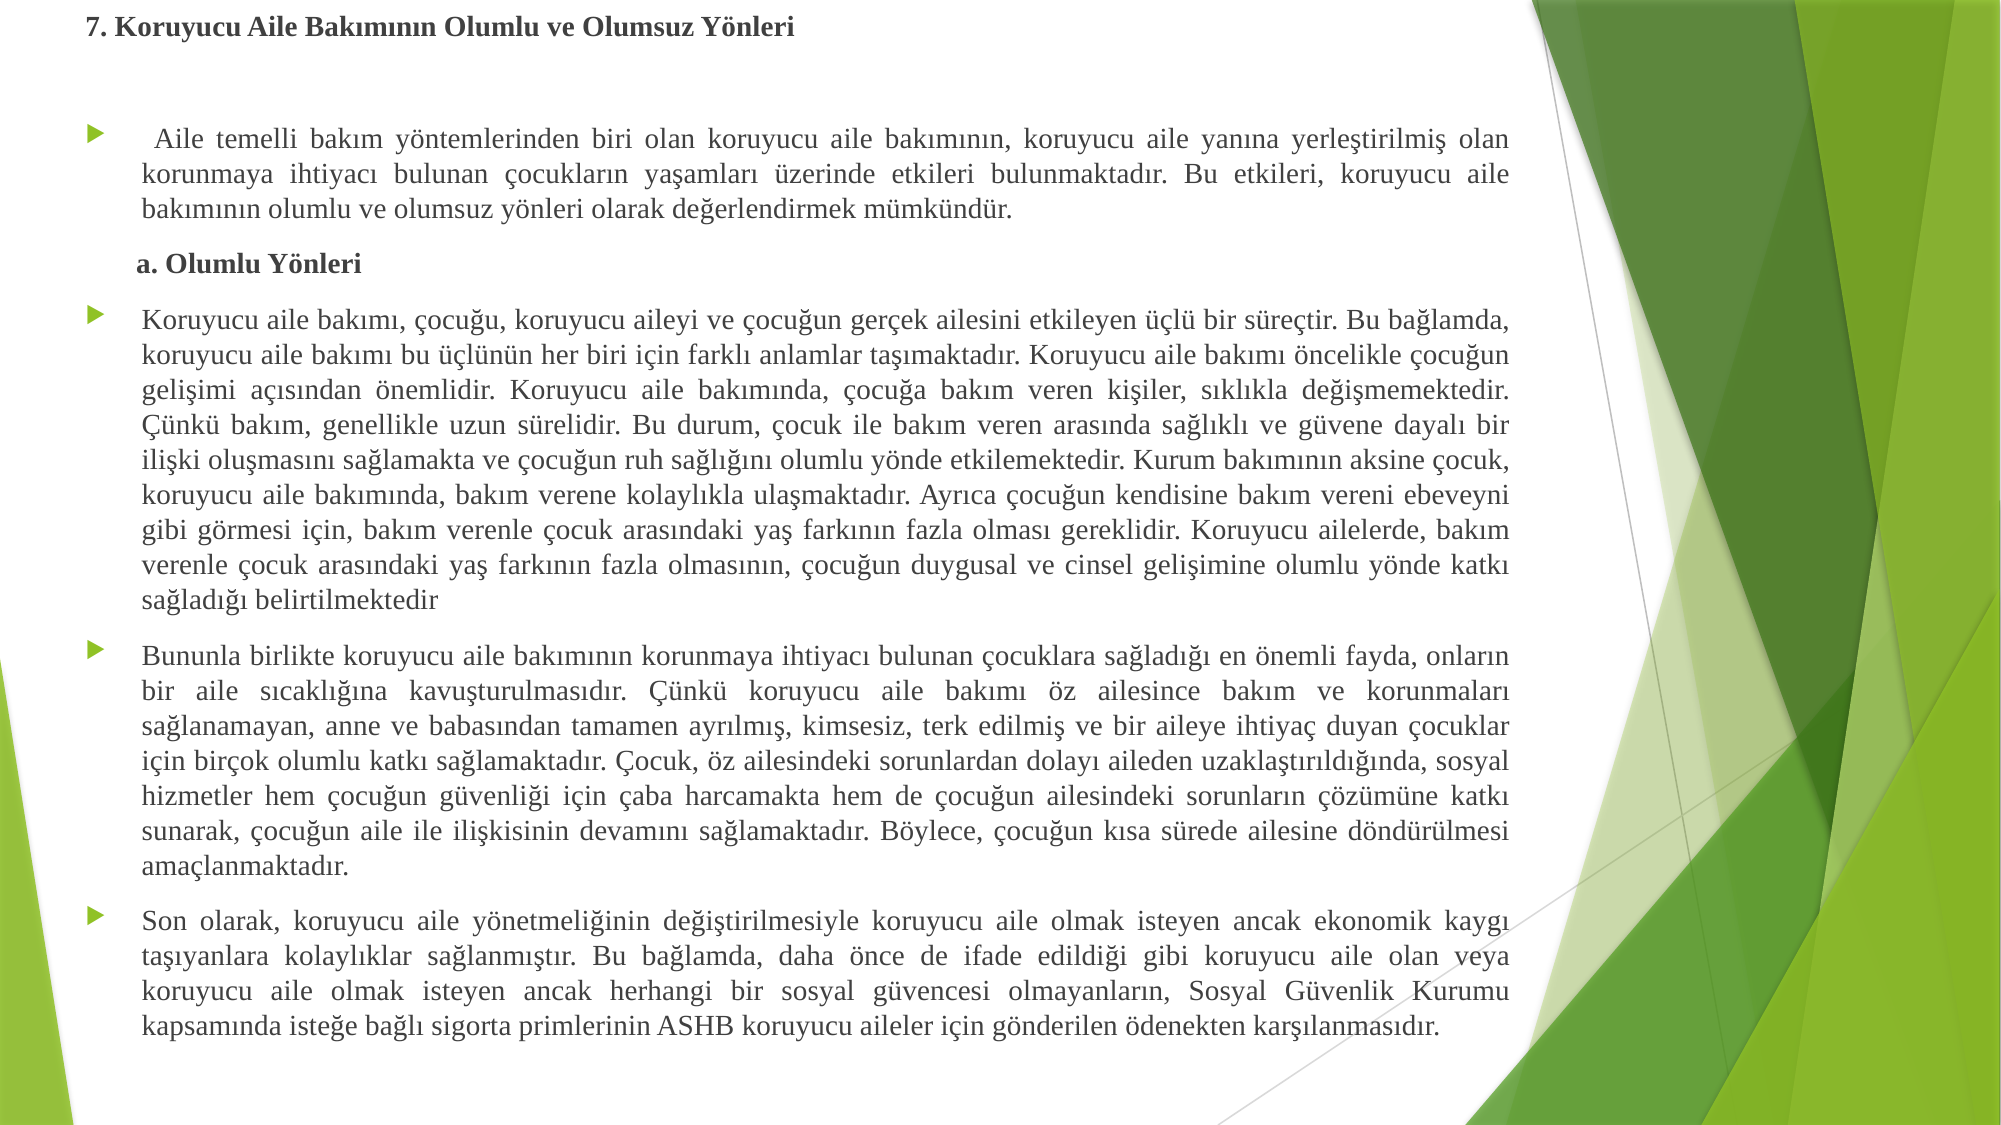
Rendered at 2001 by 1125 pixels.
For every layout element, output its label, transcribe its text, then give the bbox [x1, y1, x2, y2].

list 7. Koruyucu Aile Bakımının Olumlu ve Olumsuz Yönleri Aile temelli bakım yöntemlerinden biri olan koruyucu aile bakımının, koruyucu aile yanına yerleştirilmiş olan korunmaya ihtiyacı bulunan çocukların yaşamları üzerinde etkileri bulunmaktadır. Bu etkileri, koruyucu aile bakımının olumlu ve olumsuz yönleri olarak değerlendirmek mümkündür. a. Olumlu Yönleri Koruyucu aile bakımı, çocuğu, koruyucu aileyi ve çocuğun gerçek ailesini etkileyen üçlü bir süreçtir. Bu bağlamda, koruyucu aile bakımı bu üçlünün her biri için farklı anlamlar taşımaktadır. Koruyucu aile bakımı öncelikle çocuğun gelişimi açısından önemlidir. Koruyucu aile bakımında, çocuğa bakım veren kişiler, sıklıkla değişmemektedir. Çünkü bakım, genellikle uzun sürelidir. Bu durum, çocuk ile bakım veren arasında sağlıklı ve güvene dayalı bir ilişki oluşmasını sağlamakta ve çocuğun ruh sağlığını olumlu yönde etkilemektedir. Kurum bakımının aksine çocuk, koruyucu aile bakımında, bakım verene kolaylıkla ulaşmaktadır. Ayrıca çocuğun kendisine bakım vereni ebeveyni gibi görmesi için, bakım verenle çocuk arasındaki yaş farkının fazla olması gereklidir. Koruyucu ailelerde, bakım verenle çocuk arasındaki yaş farkının fazla olmasının, çocuğun duygusal ve cinsel gelişimine olumlu yönde katkı sağladığı belirtilmektedir Bununla birlikte koruyucu aile bakımının korunmaya ihtiyacı bulunan çocuklara sağladığı en önemli fayda, onların bir aile sıcaklığına kavuşturulmasıdır. Çünkü koruyucu aile bakımı öz ailesince bakım ve korunmaları sağlanamayan, anne ve babasından tamamen ayrılmış, kimsesiz, terk edilmiş ve bir aileye ihtiyaç duyan çocuklar için birçok olumlu katkı sağlamaktadır. Çocuk, öz ailesindeki sorunlardan dolayı aileden uzaklaştırıldığında, sosyal hizmetler hem çocuğun güvenliği için çaba harcamakta hem de çocuğun ailesindeki sorunların çözümüne katkı sunarak, çocuğun aile ile ilişkisinin devamını sağlamaktadır. Böylece, çocuğun kısa sürede ailesine döndürülmesi amaçlanmaktadır. Son olarak, koruyucu aile yönetmeliğinin değiştirilmesiyle koruyucu aile olmak isteyen ancak ekonomik kaygı taşıyanlara kolaylıklar sağlanmıştır. Bu bağlamda, daha önce de ifade edildiği gibi koruyucu aile olan veya koruyucu aile olmak isteyen ancak herhangi bir sosyal güvencesi olmayanların, Sosyal Güvenlik Kurumu kapsamında isteğe bağlı sigorta primlerinin ASHB koruyucu aileler için gönderilen ödenekten karşılanmasıdır. [70, 0, 1527, 1125]
